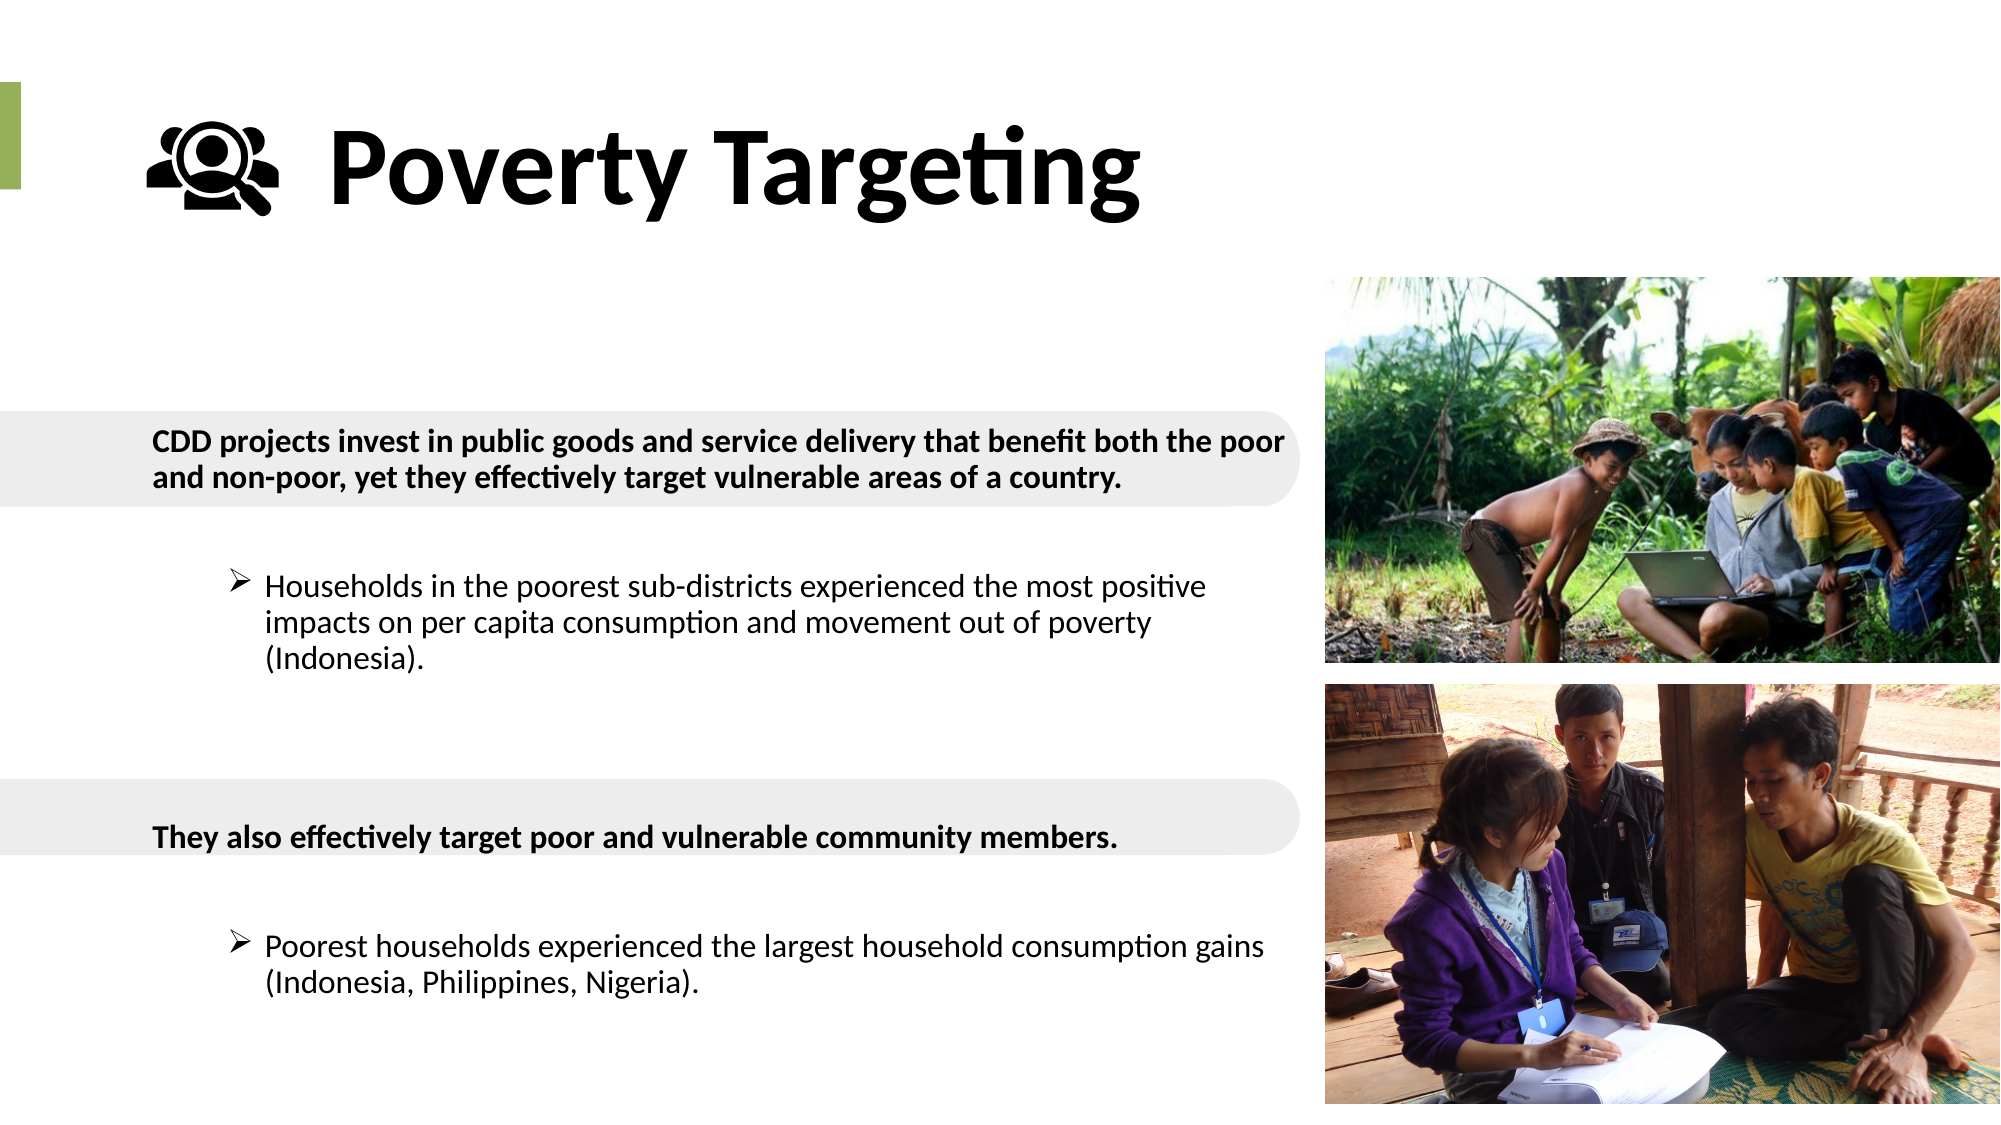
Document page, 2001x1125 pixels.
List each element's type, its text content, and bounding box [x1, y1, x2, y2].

title Poverty Targeting [313, 59, 1863, 278]
picture [1324, 277, 2000, 663]
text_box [0, 778, 1300, 856]
picture [137, 93, 288, 244]
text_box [0, 411, 1300, 507]
picture [1324, 683, 2000, 1104]
list CDD projects invest in public goods and service delivery that benefit both the poor and non-poor, yet they effectively target vulnerable areas of a country. Households in the poorest sub-districts experienced the most positive impacts on per capita consumption and movement out of poverty (Indonesia). They also effectively target poor and vulnerable community members. Poorest households experienced the largest household consumption gains (Indonesia, Philippines, Nigeria). [137, 416, 1311, 1100]
